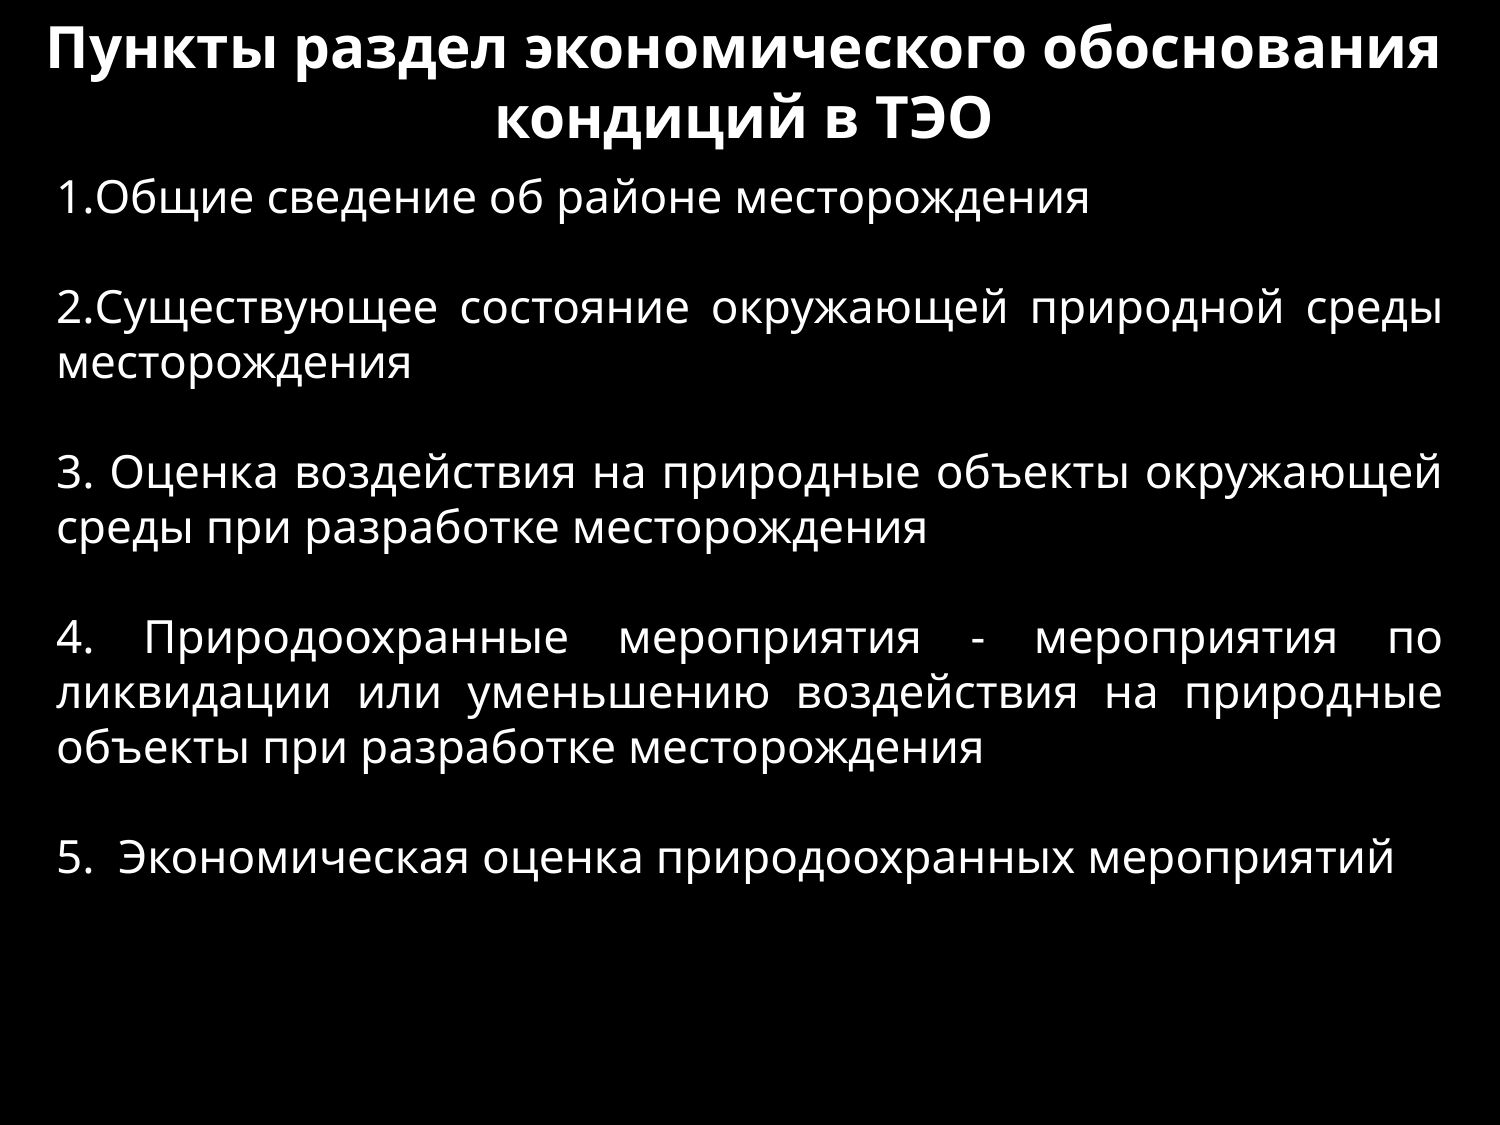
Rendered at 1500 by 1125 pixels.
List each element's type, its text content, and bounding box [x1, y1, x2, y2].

text_box Общие сведение об районе месторождения Существующее состояние окружающей природной среды месторождения 3. Оценка воздействия на природные объекты окружающей среды при разработке месторождения 4. Природоохранные мероприятия - мероприятия по ликвидации или уменьшению воздействия на природные объекты при разработке месторождения 5. Экономическая оценка природоохранных мероприятий [41, 160, 1459, 1066]
text_box Пункты раздел экономического обоснования кондиций в ТЭО [17, 2, 1471, 158]
